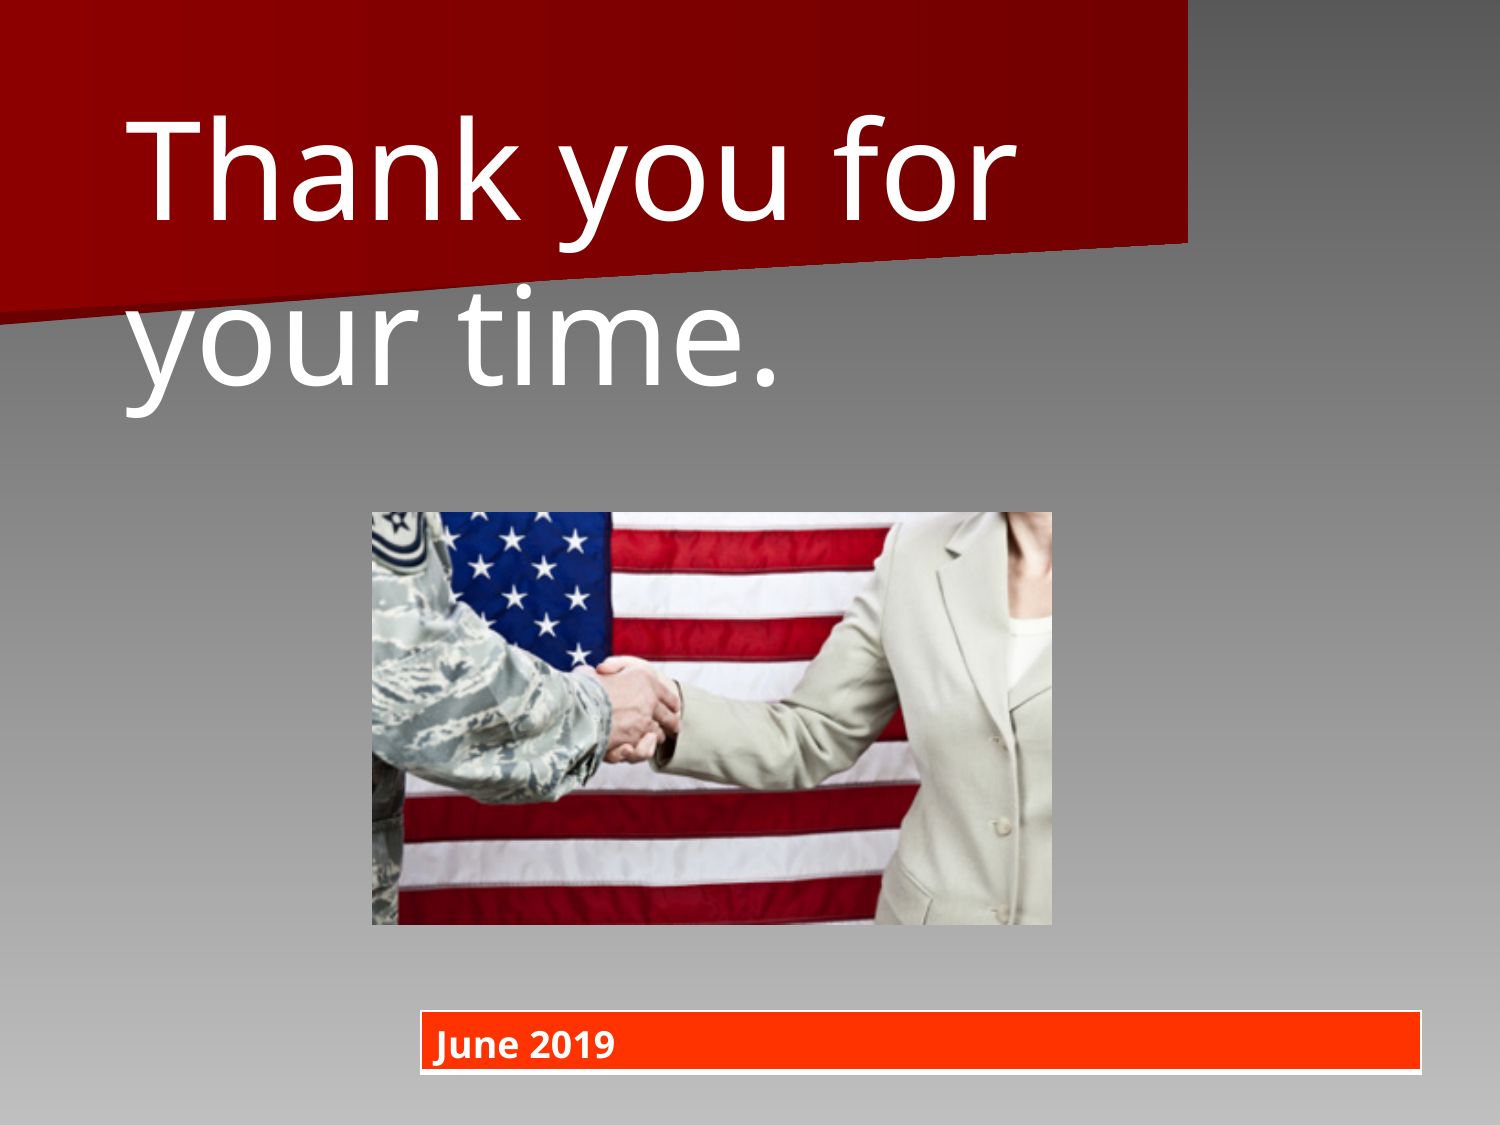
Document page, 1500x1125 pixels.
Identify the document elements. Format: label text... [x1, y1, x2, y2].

picture [372, 512, 1053, 926]
table_header June 2019 [422, 1012, 1420, 1069]
text_box Thank you for your time. [111, 75, 1049, 420]
list [74, 37, 1426, 1001]
